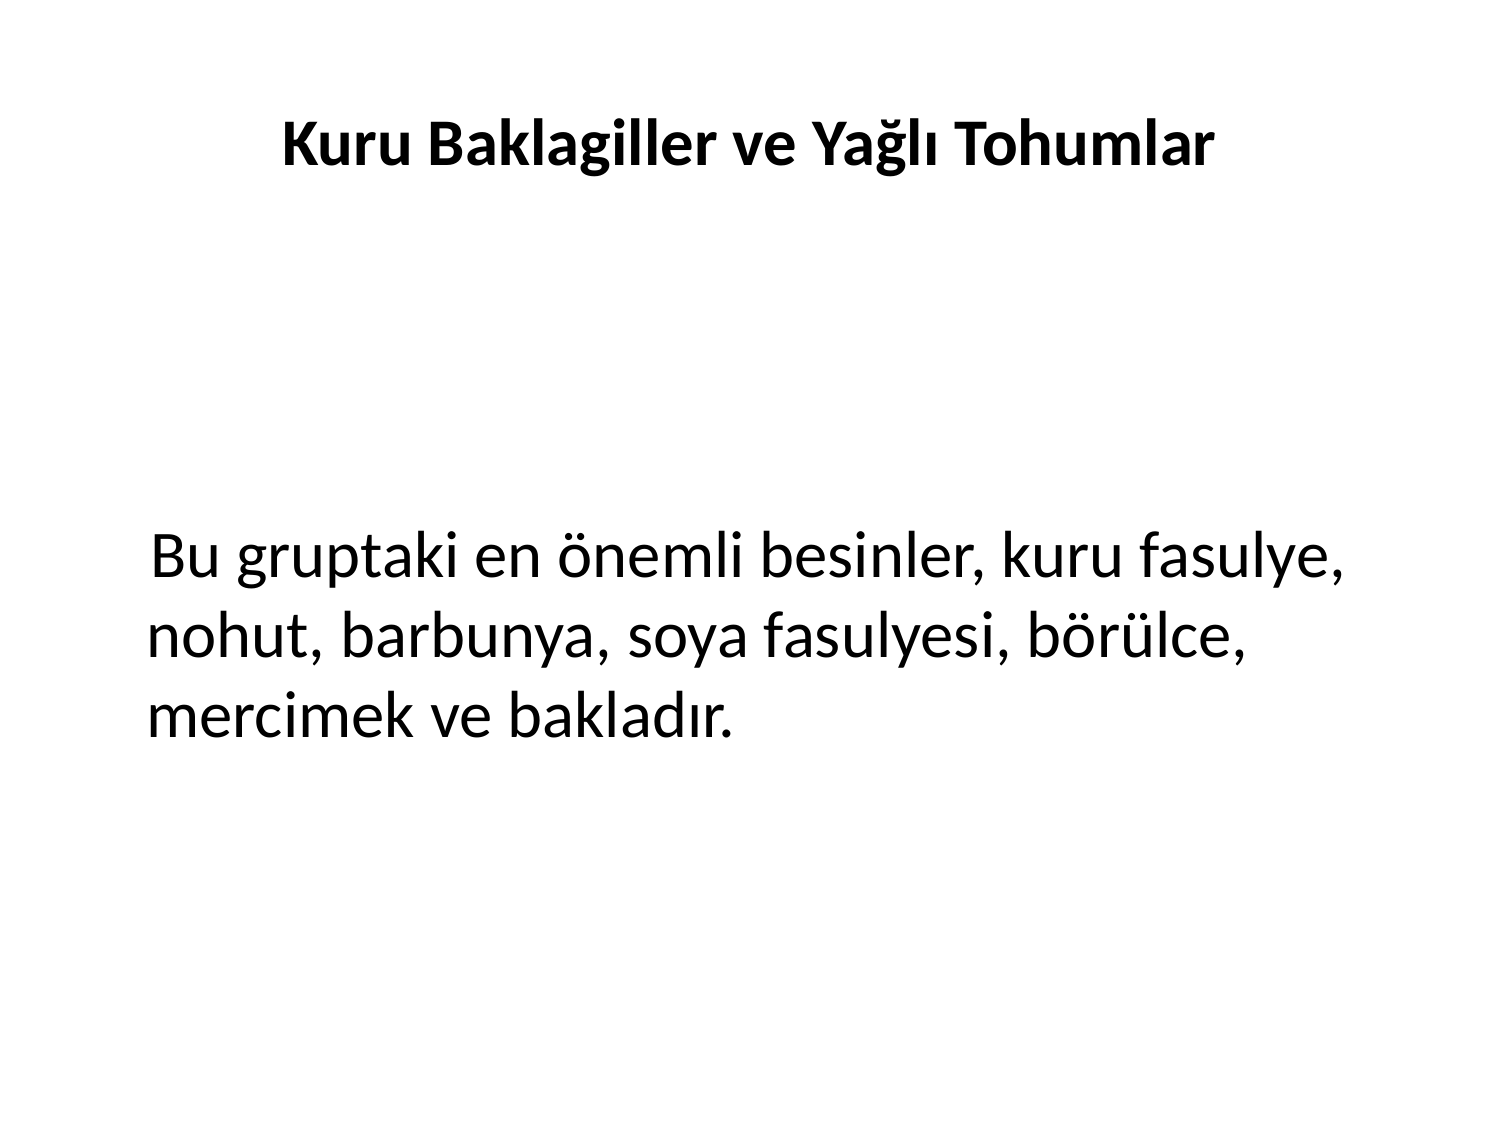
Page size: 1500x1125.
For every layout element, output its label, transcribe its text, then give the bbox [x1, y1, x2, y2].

title Kuru Baklagiller ve Yağlı Tohumlar [75, 45, 1425, 233]
list Bu gruptaki en önemli besinler, kuru fasulye, nohut, barbunya, soya fasulyesi, börülce, mercimek ve bakladır. [75, 503, 1425, 1005]
